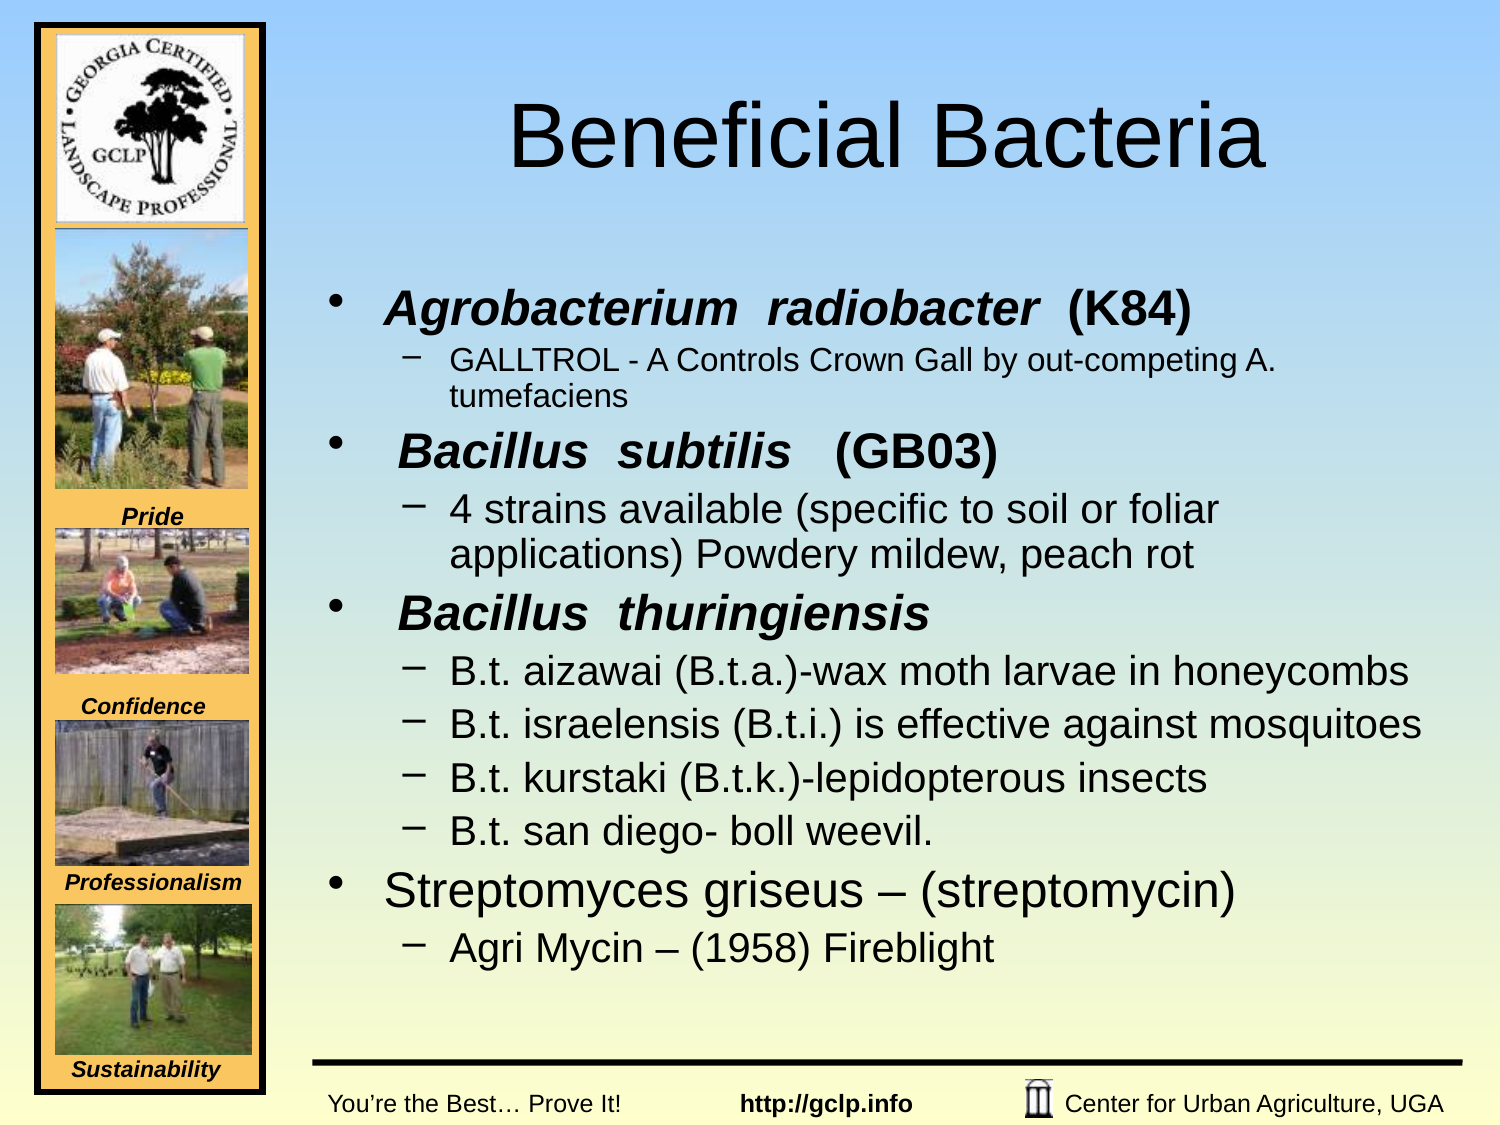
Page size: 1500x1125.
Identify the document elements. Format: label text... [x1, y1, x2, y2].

picture [55, 720, 249, 866]
picture [55, 528, 249, 674]
picture [55, 904, 252, 1055]
picture [56, 34, 245, 223]
title Beneficial Bacteria [312, 37, 1463, 225]
picture [1025, 1079, 1053, 1118]
list Agrobacterium radiobacter (K84) GALLTROL - A Controls Crown Gall by out-competing A. tumefaciens Bacillus subtilis (GB03) 4 strains available (specific to soil or foliar applications) Powdery mildew, peach rot Bacillus thuringiensis B.t. aizawai (B.t.a.)-wax moth larvae in honeycombs B.t. israelensis (B.t.i.) is effective against mosquitoes B.t. kurstaki (B.t.k.)-lepidopterous insects B.t. san diego- boll weevil. Streptomyces griseus – (streptomycin) Agri Mycin – (1958) Fireblight [312, 275, 1463, 1050]
picture [55, 228, 248, 489]
